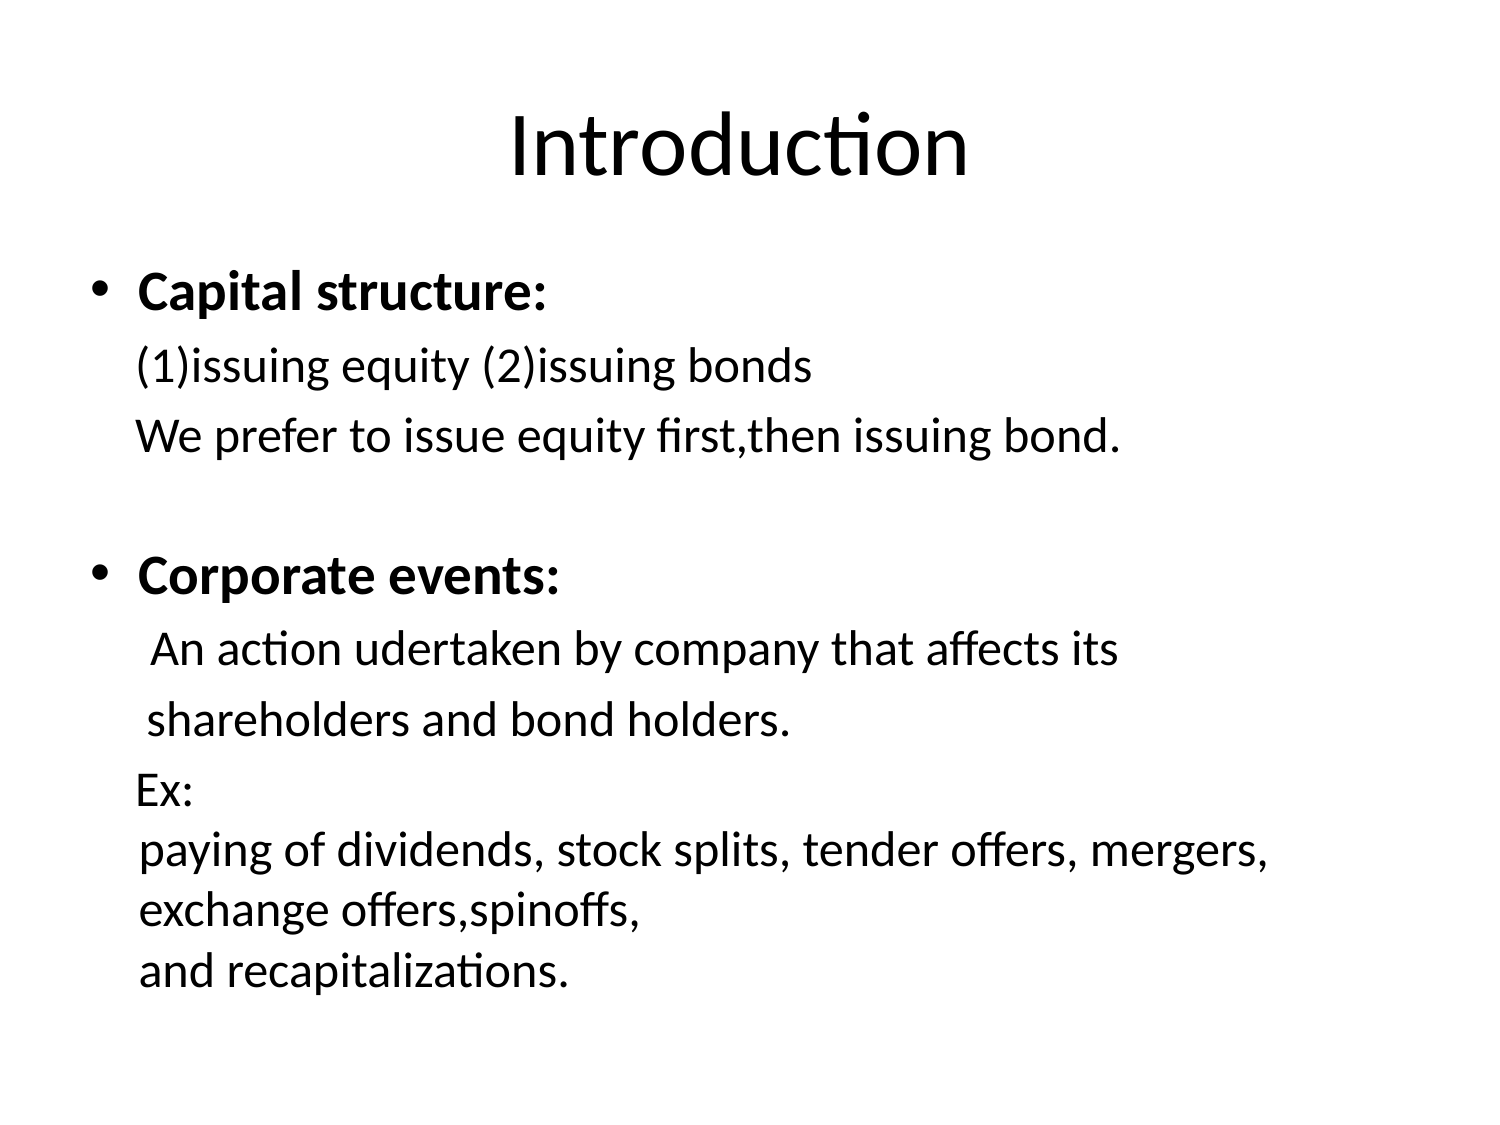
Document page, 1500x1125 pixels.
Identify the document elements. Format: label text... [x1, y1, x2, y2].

title Introduction [75, 45, 1425, 233]
list Capital structure: (1)issuing equity (2)issuing bonds We prefer to issue equity first,then issuing bond. Corporate events: An action udertaken by company that affects its shareholders and bond holders. Ex: paying of dividends, stock splits, tender offers, mergers, exchange offers,spinoffs, and recapitalizations. [75, 246, 1425, 1079]
